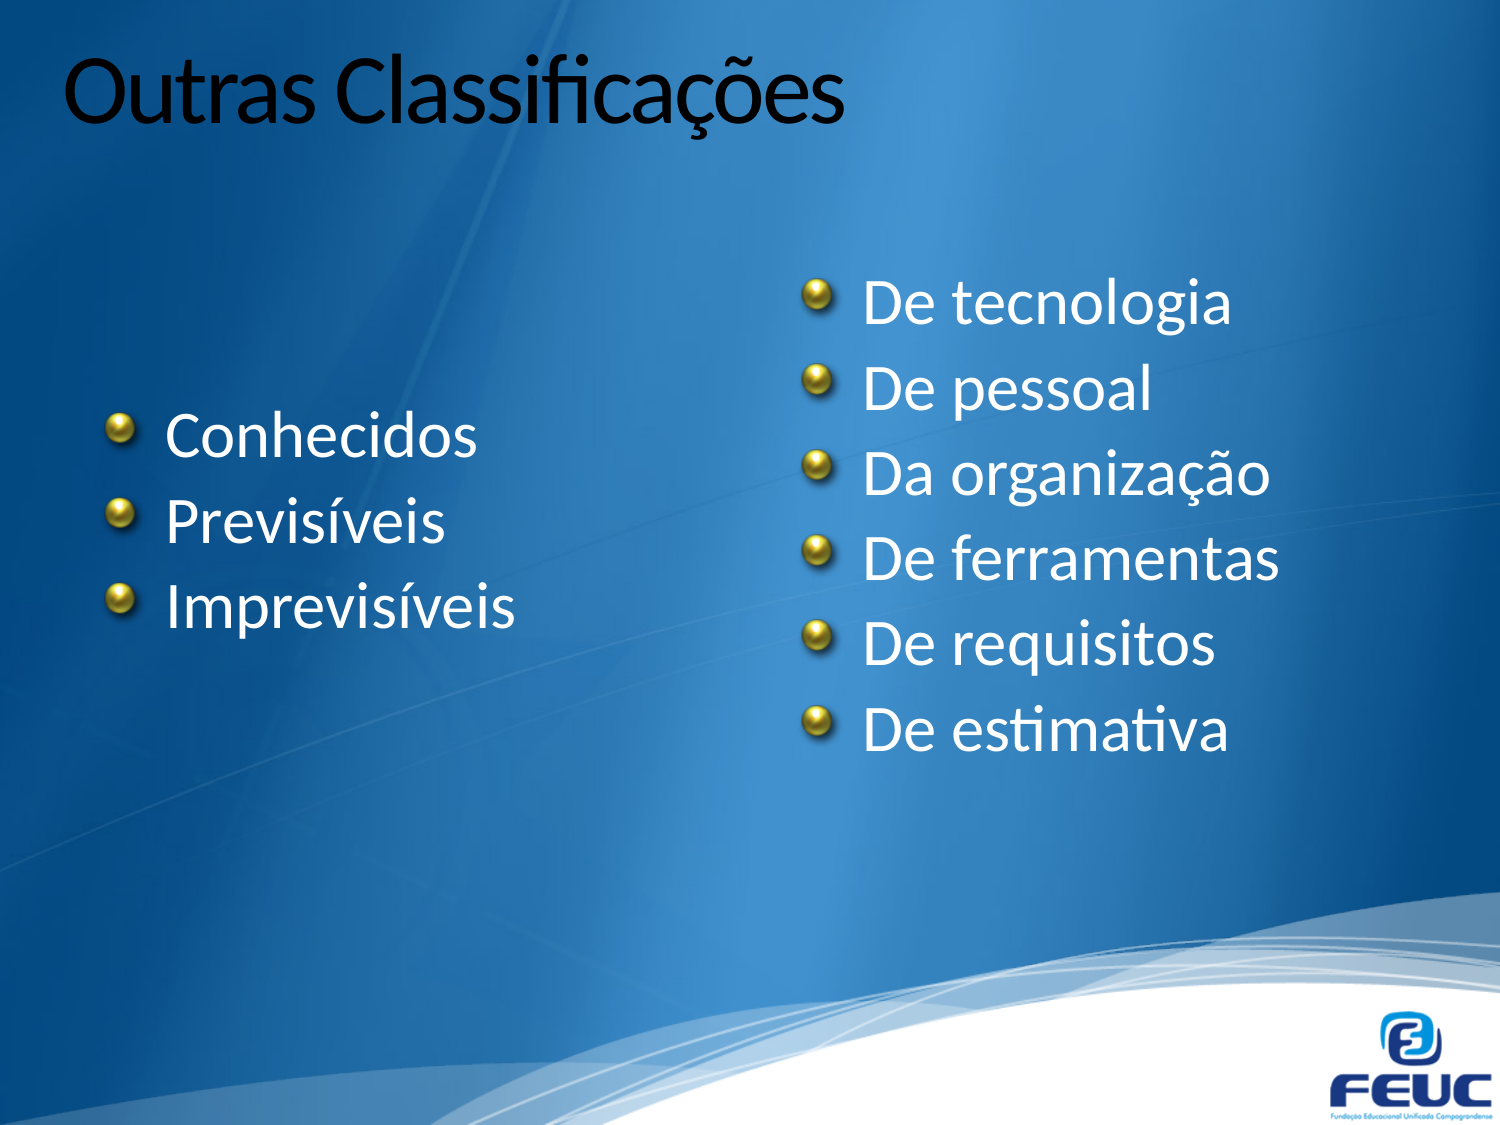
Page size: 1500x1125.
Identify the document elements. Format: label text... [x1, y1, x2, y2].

list Conhecidos Previsíveis Imprevisíveis [100, 400, 647, 651]
text_box De tecnologia De pessoal Da organização De ferramentas De requisitos De estimativa [797, 267, 1412, 766]
picture [0, 0, 1500, 1125]
title Outras Classificações [62, 37, 1438, 147]
